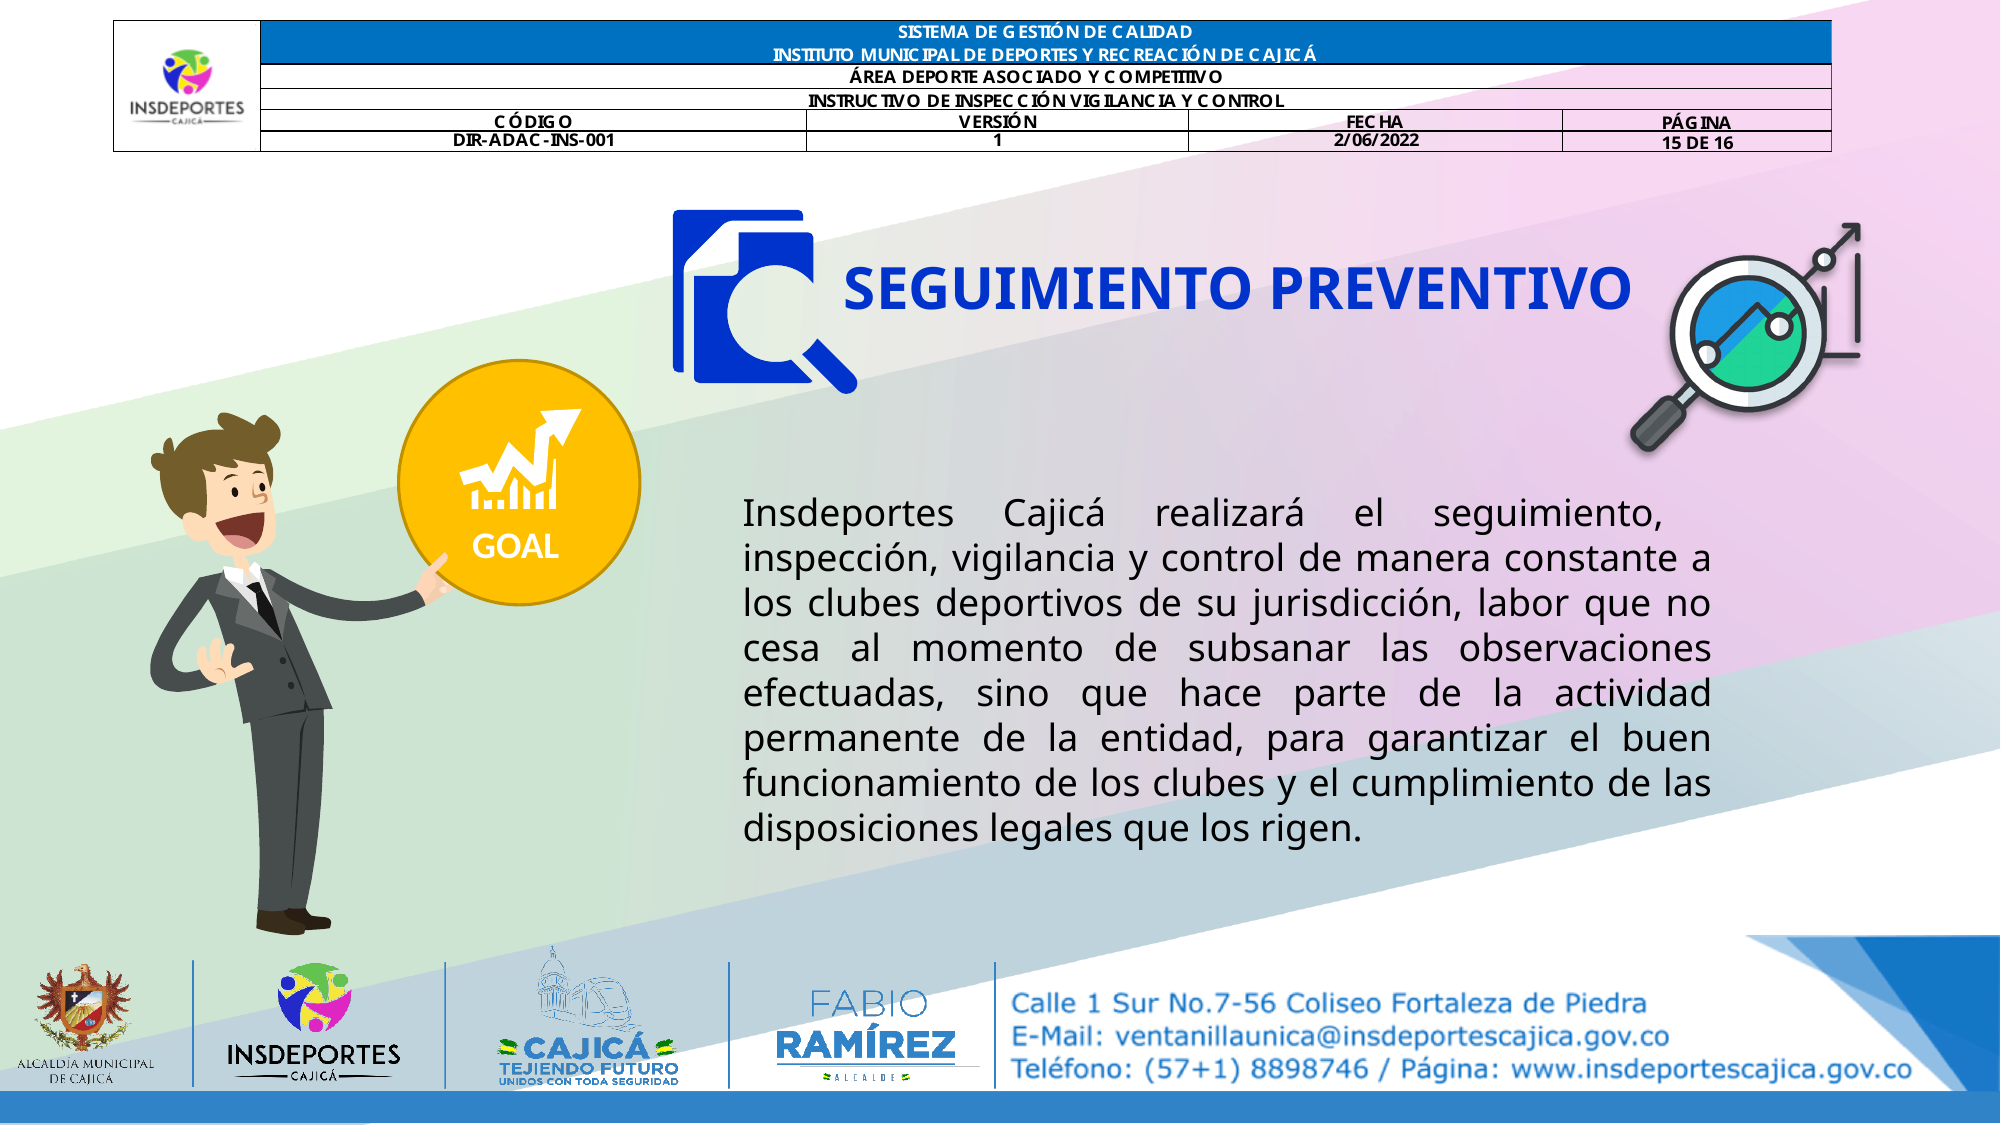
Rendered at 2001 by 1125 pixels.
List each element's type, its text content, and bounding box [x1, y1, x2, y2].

text_box Insdeportes Cajicá realizará el seguimiento, inspección, vigilancia y control de manera constante a los clubes deportivos de su jurisdicción, labor que no cesa al momento de subsanar las observaciones efectuadas, sino que hace parte de la actividad permanente de la entidad, para garantizar el buen funcionamiento de los clubes y el cumplimiento de las disposiciones legales que los rigen. [727, 481, 1728, 857]
text_box SEGUIMIENTO PREVENTIVO [859, 243, 1623, 329]
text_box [150, 360, 640, 934]
picture [0, 0, 2001, 1125]
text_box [672, 209, 859, 394]
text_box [112, 19, 1833, 153]
